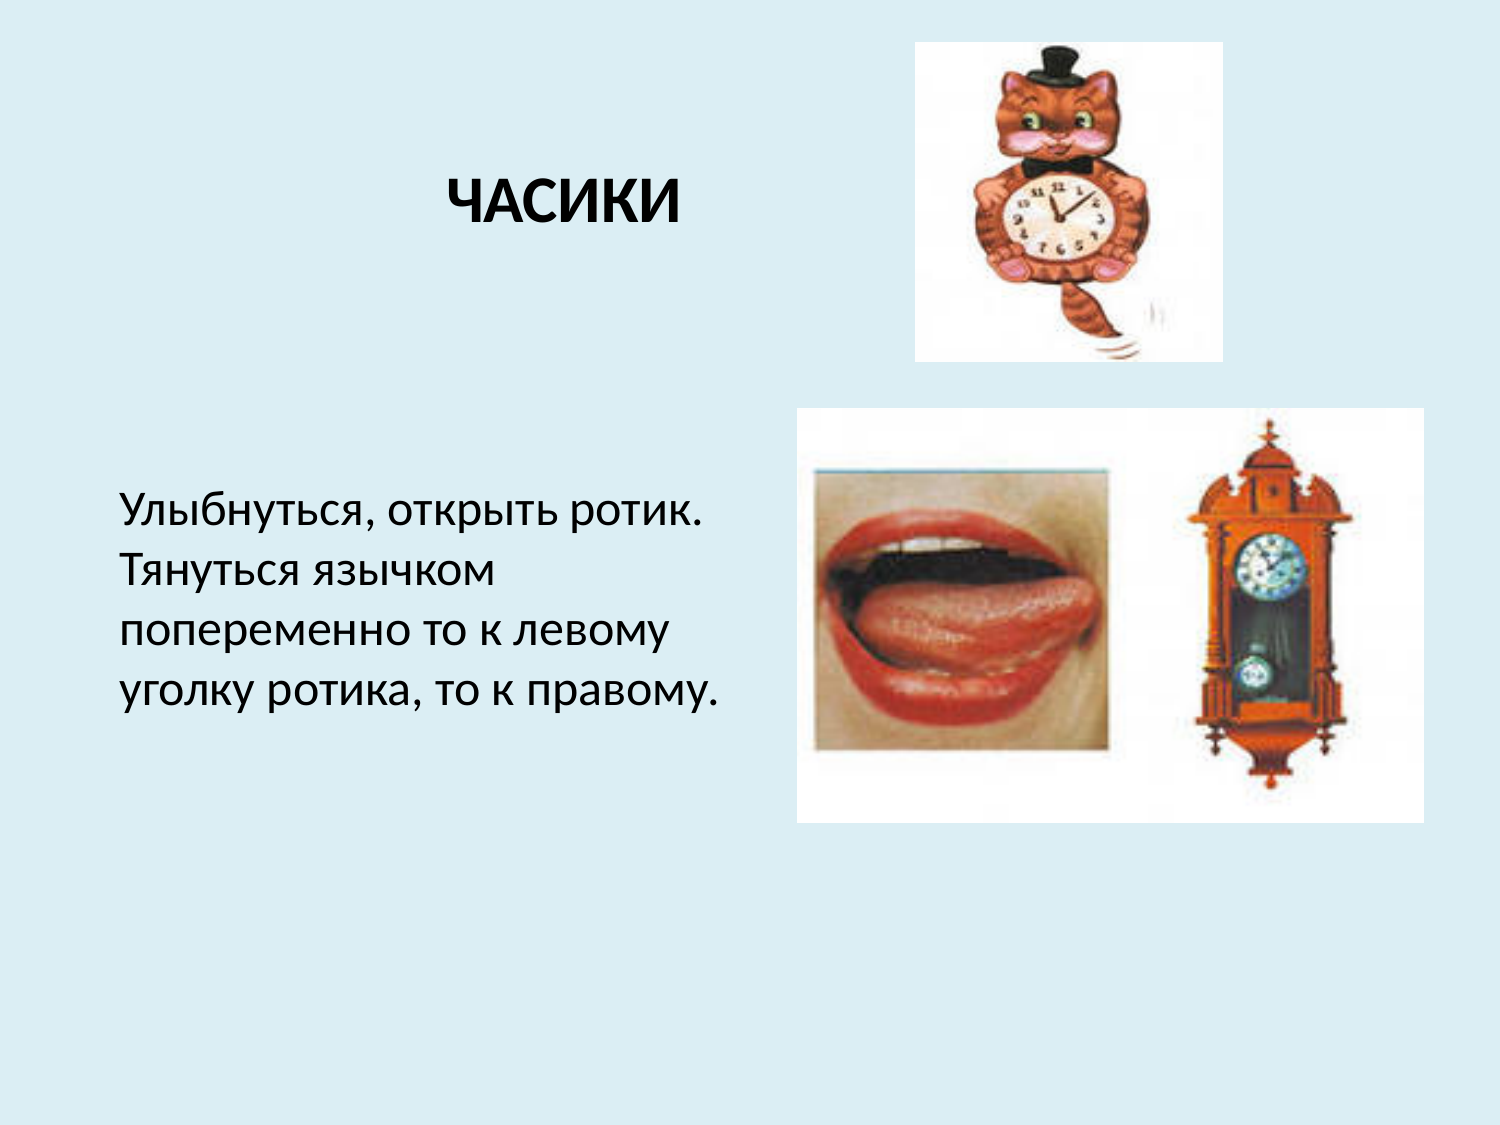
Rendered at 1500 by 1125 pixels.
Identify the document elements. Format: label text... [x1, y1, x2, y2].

picture [915, 42, 1223, 362]
title ЧАСИКИ [430, 89, 810, 244]
list Улыбнуться, открыть ротик. Тянуться язычком попеременно то к левому уголку ротика, то к правому. [29, 467, 751, 1006]
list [797, 408, 1424, 823]
